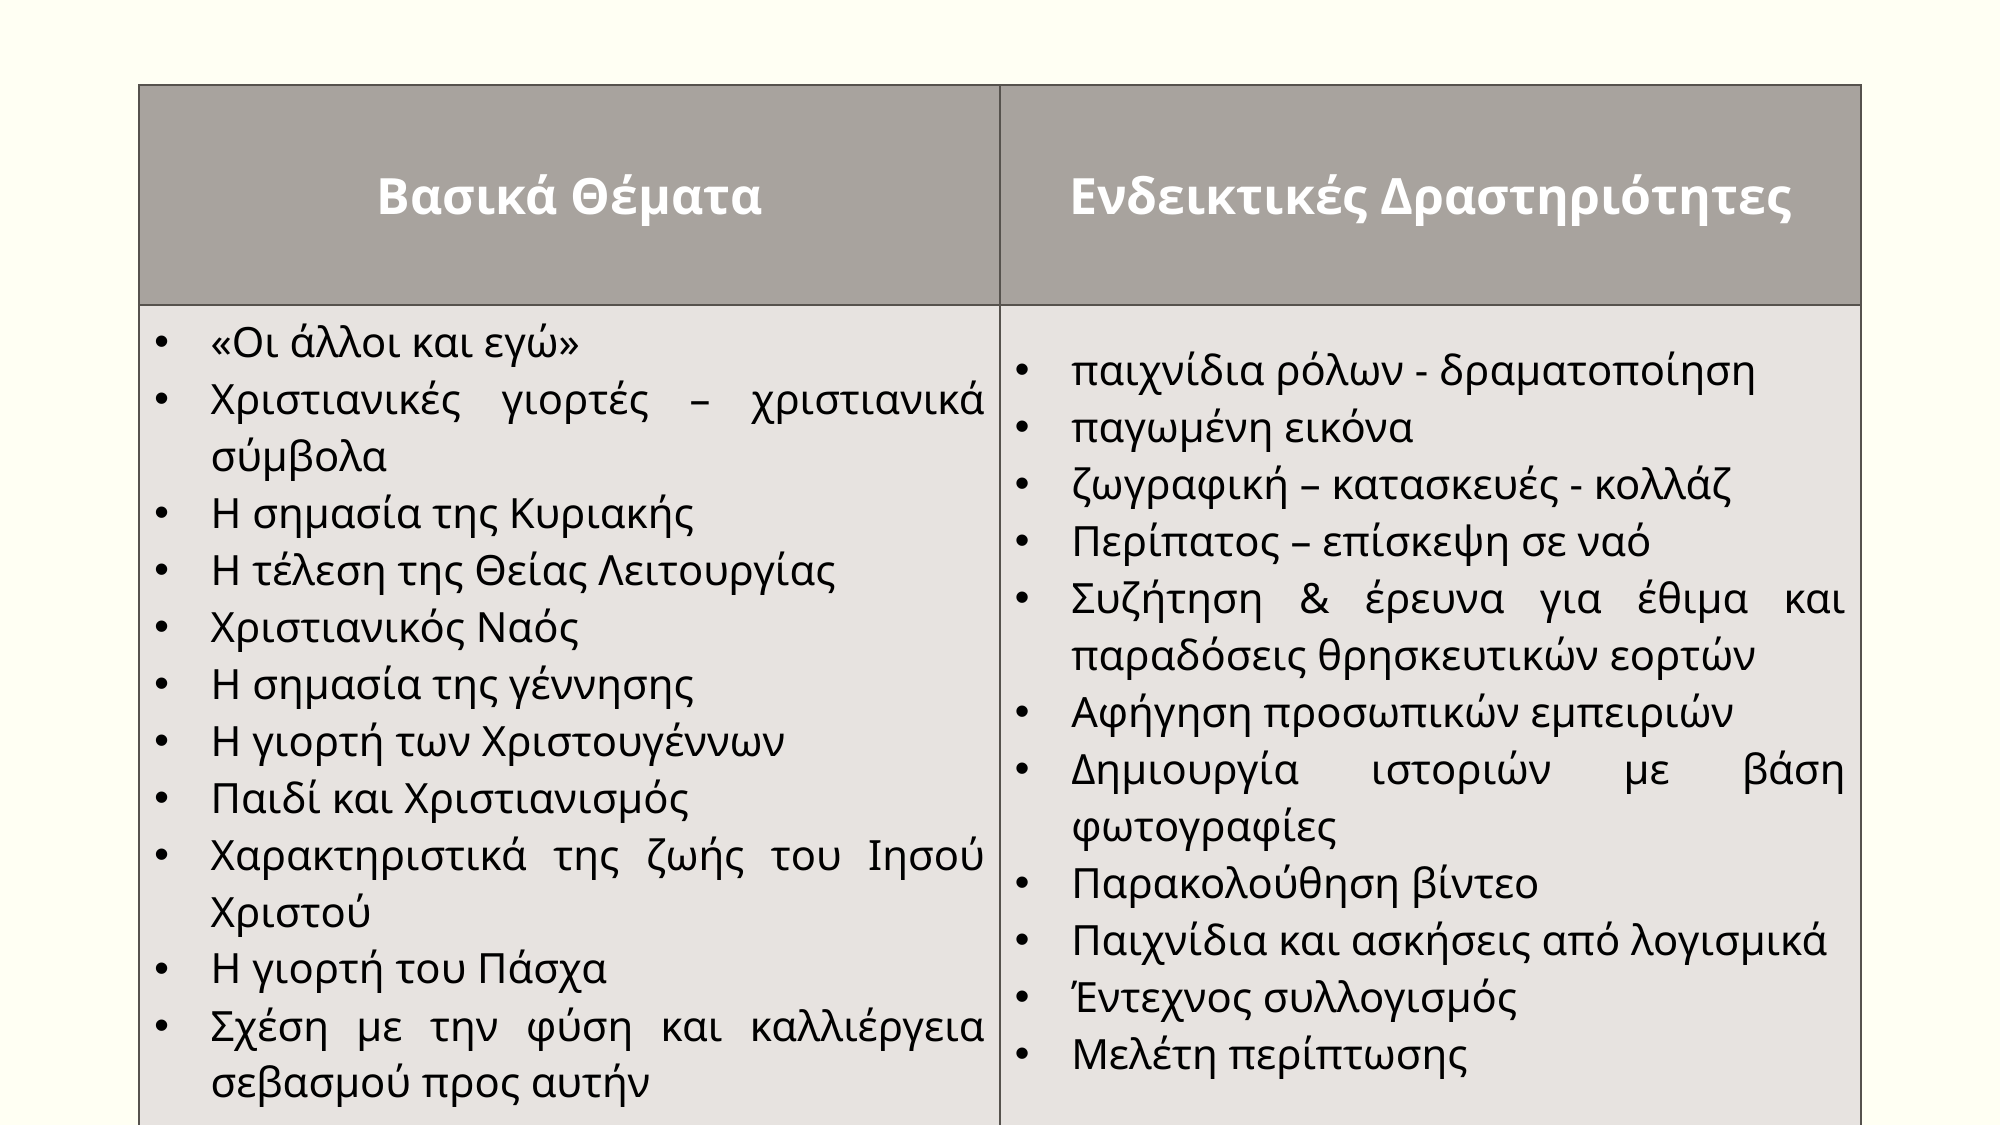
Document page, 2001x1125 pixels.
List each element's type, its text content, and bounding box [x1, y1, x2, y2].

table_cell «Οι άλλοι και εγώ» Χριστιανικές γιορτές – χριστιανικά σύμβολα Η σημασία της Κυριακής Η τέλεση της Θείας Λειτουργίας Χριστιανικός Ναός Η σημασία της γέννησης Η γιορτή των Χριστουγέννων Παιδί και Χριστιανισμός Χαρακτηριστικά της ζωής του Ιησού Χριστού Η γιορτή του Πάσχα Σχέση με την φύση και καλλιέργεια σεβασμού προς αυτήν [140, 306, 999, 1125]
table_header Βασικά Θέματα [140, 86, 999, 304]
table_header Ενδεικτικές Δραστηριότητες [1001, 86, 1860, 304]
table_cell παιχνίδια ρόλων - δραματοποίηση παγωμένη εικόνα ζωγραφική – κατασκευές - κολλάζ Περίπατος – επίσκεψη σε ναό Συζήτηση & έρευνα για έθιμα και παραδόσεις θρησκευτικών εορτών Αφήγηση προσωπικών εμπειριών Δημιουργία ιστοριών με βάση φωτογραφίες Παρακολούθηση βίντεο Παιχνίδια και ασκήσεις από λογισμικά Έντεχνος συλλογισμός Μελέτη περίπτωσης [1001, 306, 1860, 1125]
